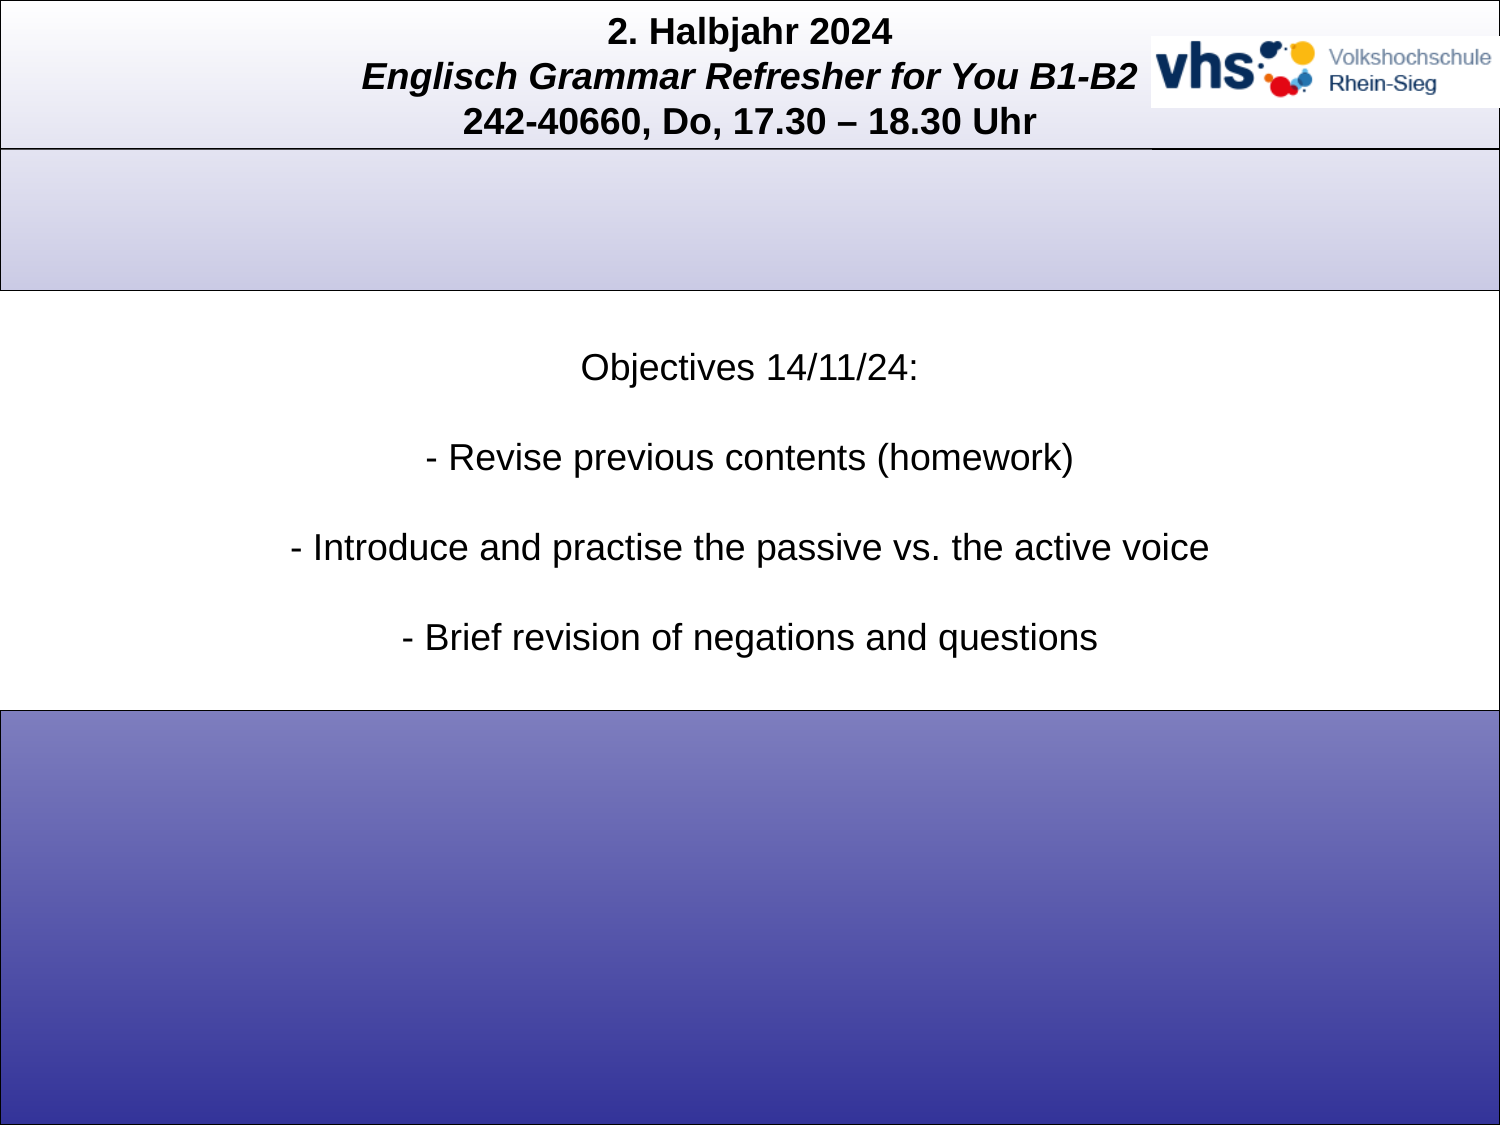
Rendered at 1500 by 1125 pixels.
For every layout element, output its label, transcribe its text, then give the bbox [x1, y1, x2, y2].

picture [1151, 36, 1500, 108]
text_box Objectives 14/11/24: - Revise previous contents (homework) - Introduce and practise the passive vs. the active voice - Brief revision of negations and questions [0, 290, 1500, 711]
